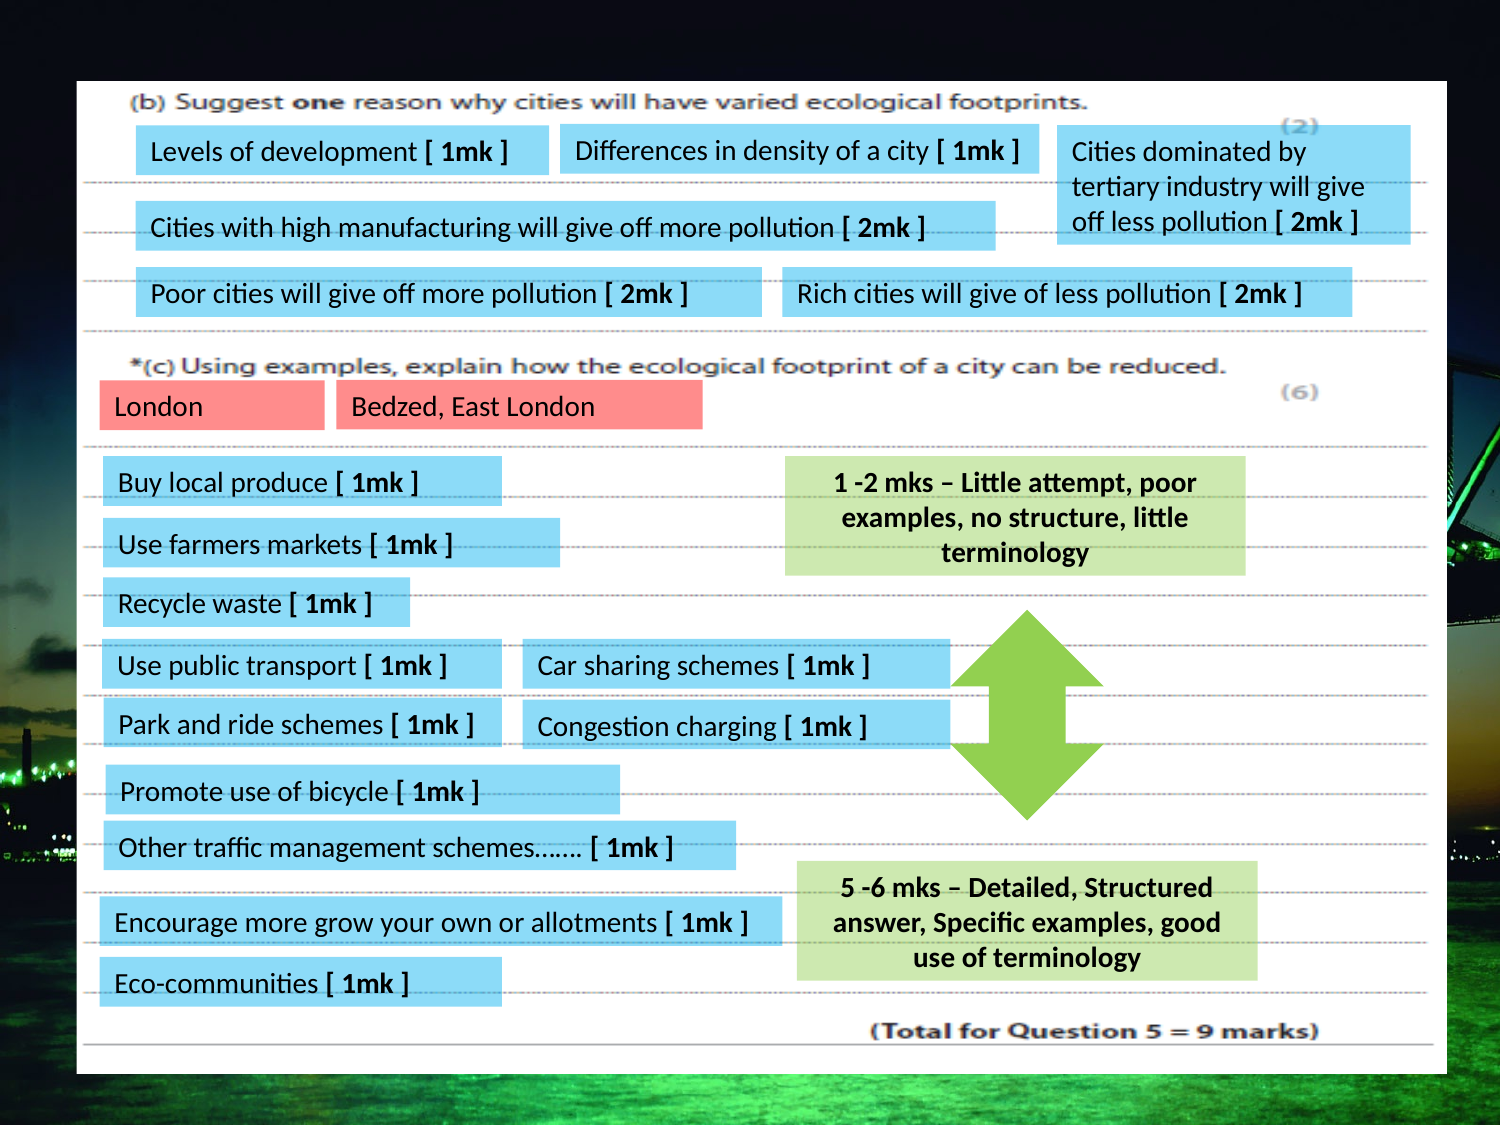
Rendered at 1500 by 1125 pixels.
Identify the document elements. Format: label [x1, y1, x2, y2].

picture [0, 0, 1500, 1125]
text_box [99, 379, 951, 1008]
text_box [135, 123, 1411, 318]
text_box [955, 455, 1258, 983]
